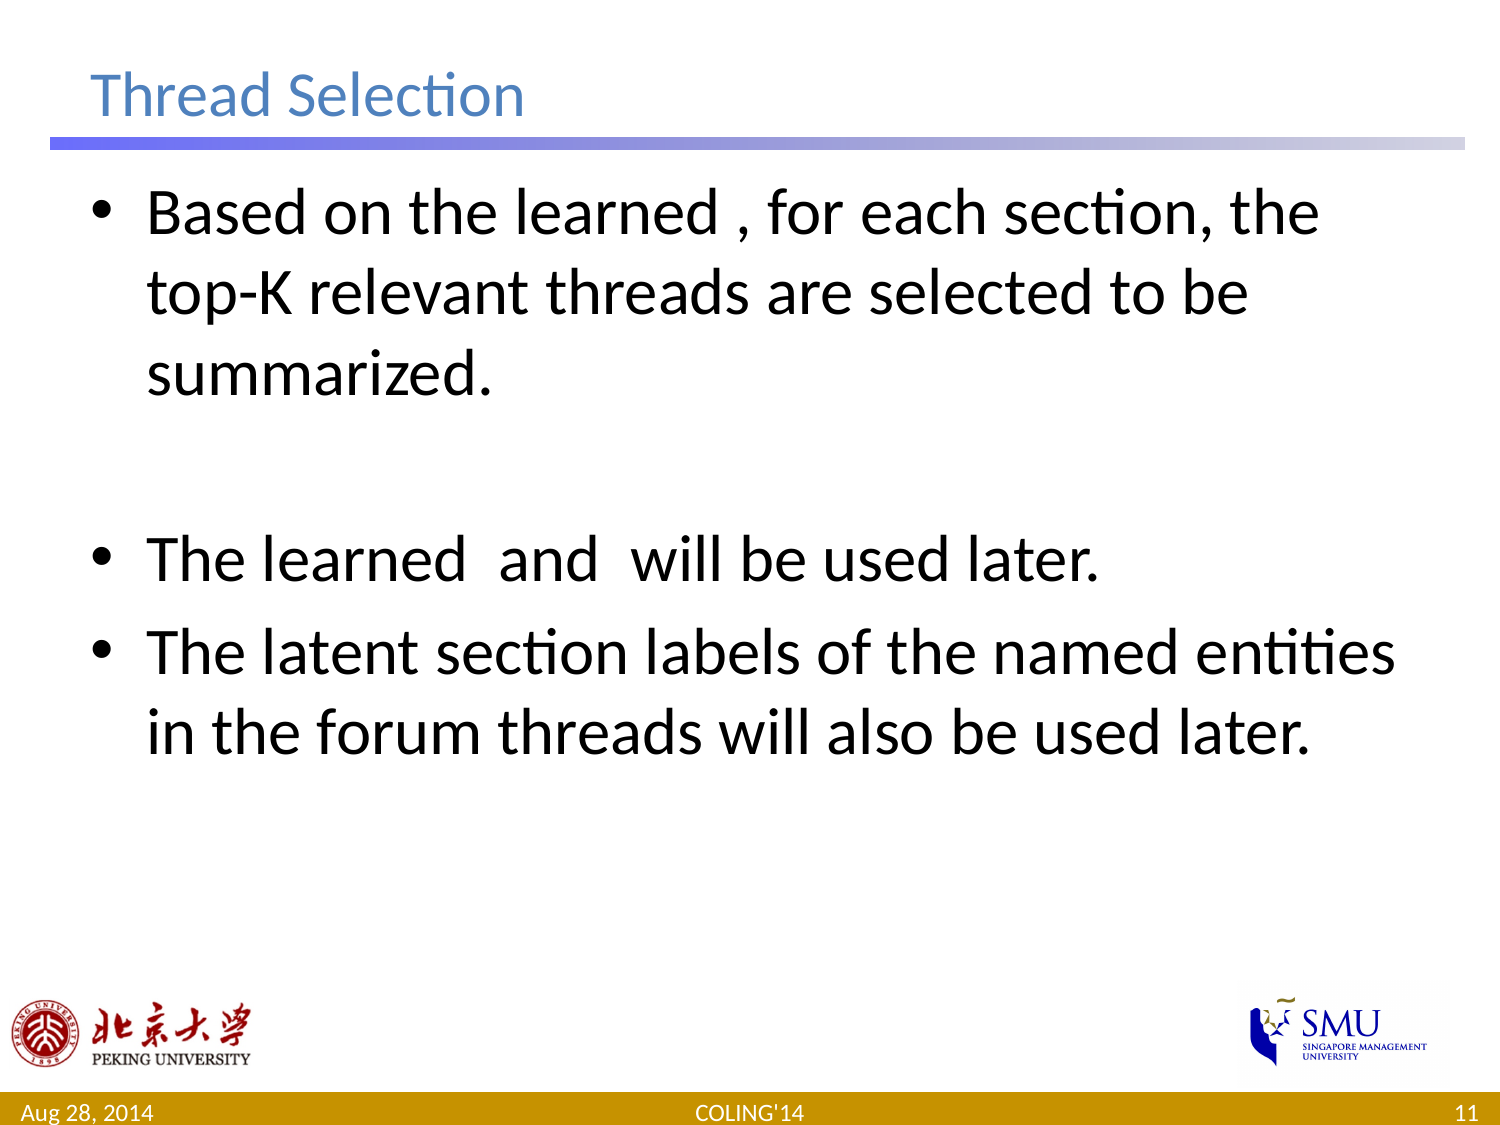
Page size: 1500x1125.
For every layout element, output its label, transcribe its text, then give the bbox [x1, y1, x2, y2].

slide_number 11 [1144, 1094, 1495, 1125]
title Thread Selection [75, 45, 1425, 138]
footer COLING'14 [512, 1094, 988, 1125]
picture [9, 998, 254, 1069]
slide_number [5, 1094, 356, 1125]
picture [1237, 980, 1450, 1088]
